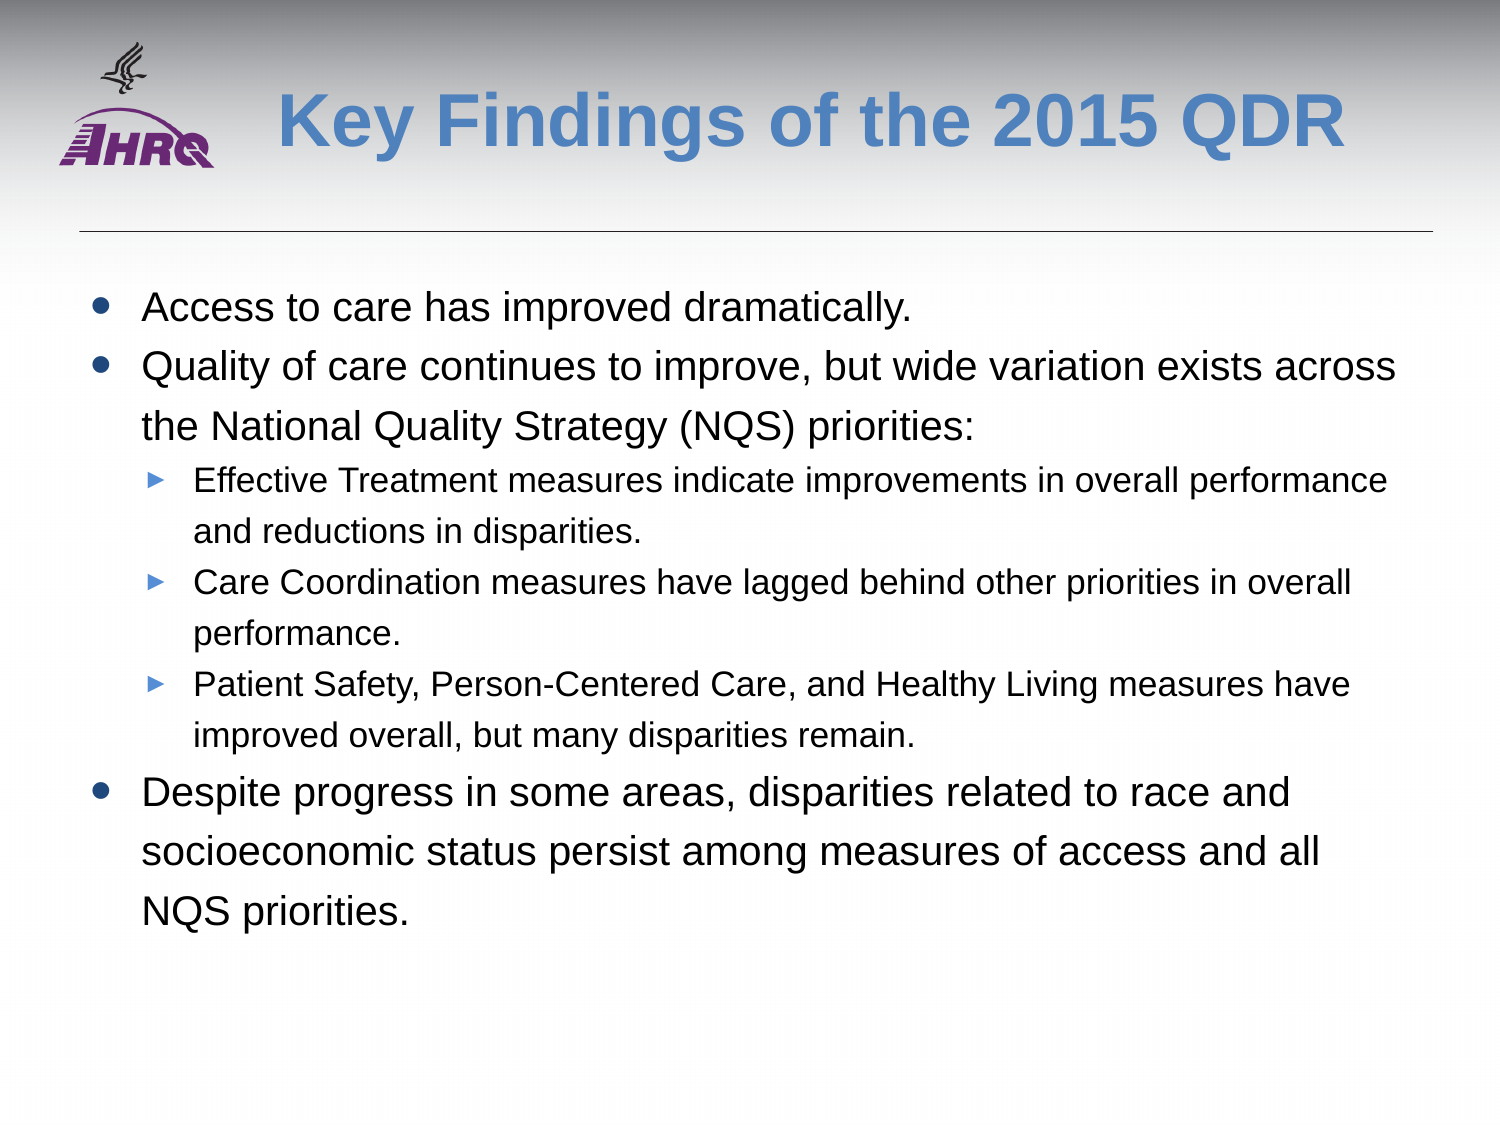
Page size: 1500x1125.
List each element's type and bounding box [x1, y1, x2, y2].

picture [0, 0, 1500, 1125]
text_box [74, 249, 1425, 1125]
text_box [237, 45, 1500, 188]
